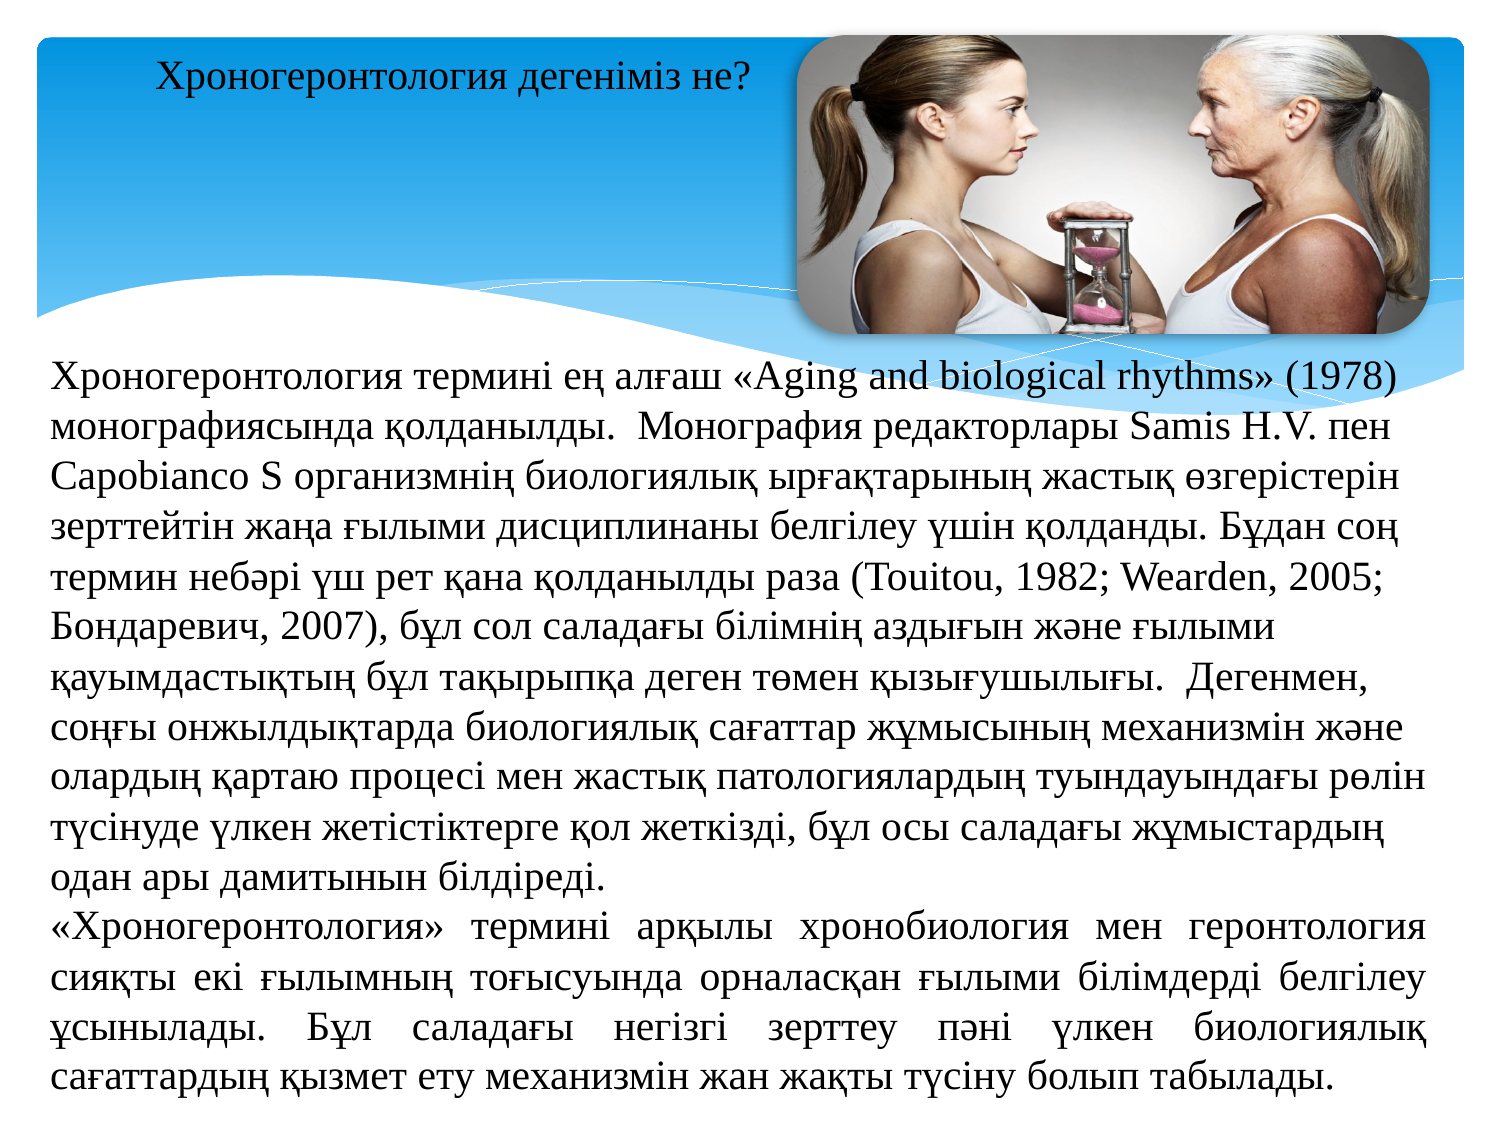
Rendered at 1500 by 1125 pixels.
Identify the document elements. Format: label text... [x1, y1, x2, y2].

text_box Хроногеронтология дегеніміз не? Хроногеронтология термині ең алғаш «Aging and biological rhythms» (1978) монографиясында қолданылды. Монография редакторлары Samis H.V. пен Capobianco S организмнің биологиялық ырғақтарының жастық өзгерістерін зерттейтін жаңа ғылыми дисциплинаны белгілеу үшін қолданды. Бұдан соң термин небәрі үш рет қана қолданылды раза (Touitou, 1982; Wearden, 2005; Бондаревич, 2007), бұл сол саладағы білімнің аздығын және ғылыми қауымдастықтың бұл тақырыпқа деген төмен қызығушылығы. Дегенмен, соңғы онжылдықтарда биологиялық сағаттар жұмысының механизмін және олардың қартаю процесі мен жастық патологиялардың туындауындағы рөлін түсінуде үлкен жетістіктерге қол жеткізді, бұл осы саладағы жұмыстардың одан ары дамитынын білдіреді. «Хроногеронтология» термині арқылы хронобиология мен геронтология сияқты екі ғылымның тоғысуында орналасқан ғылыми білімдерді белгілеу ұсынылады. Бұл саладағы негізгі зерттеу пәні үлкен биологиялық сағаттардың қызмет ету механизмін жан жақты түсіну болып табылады. [35, 40, 1442, 1106]
picture [796, 34, 1430, 335]
